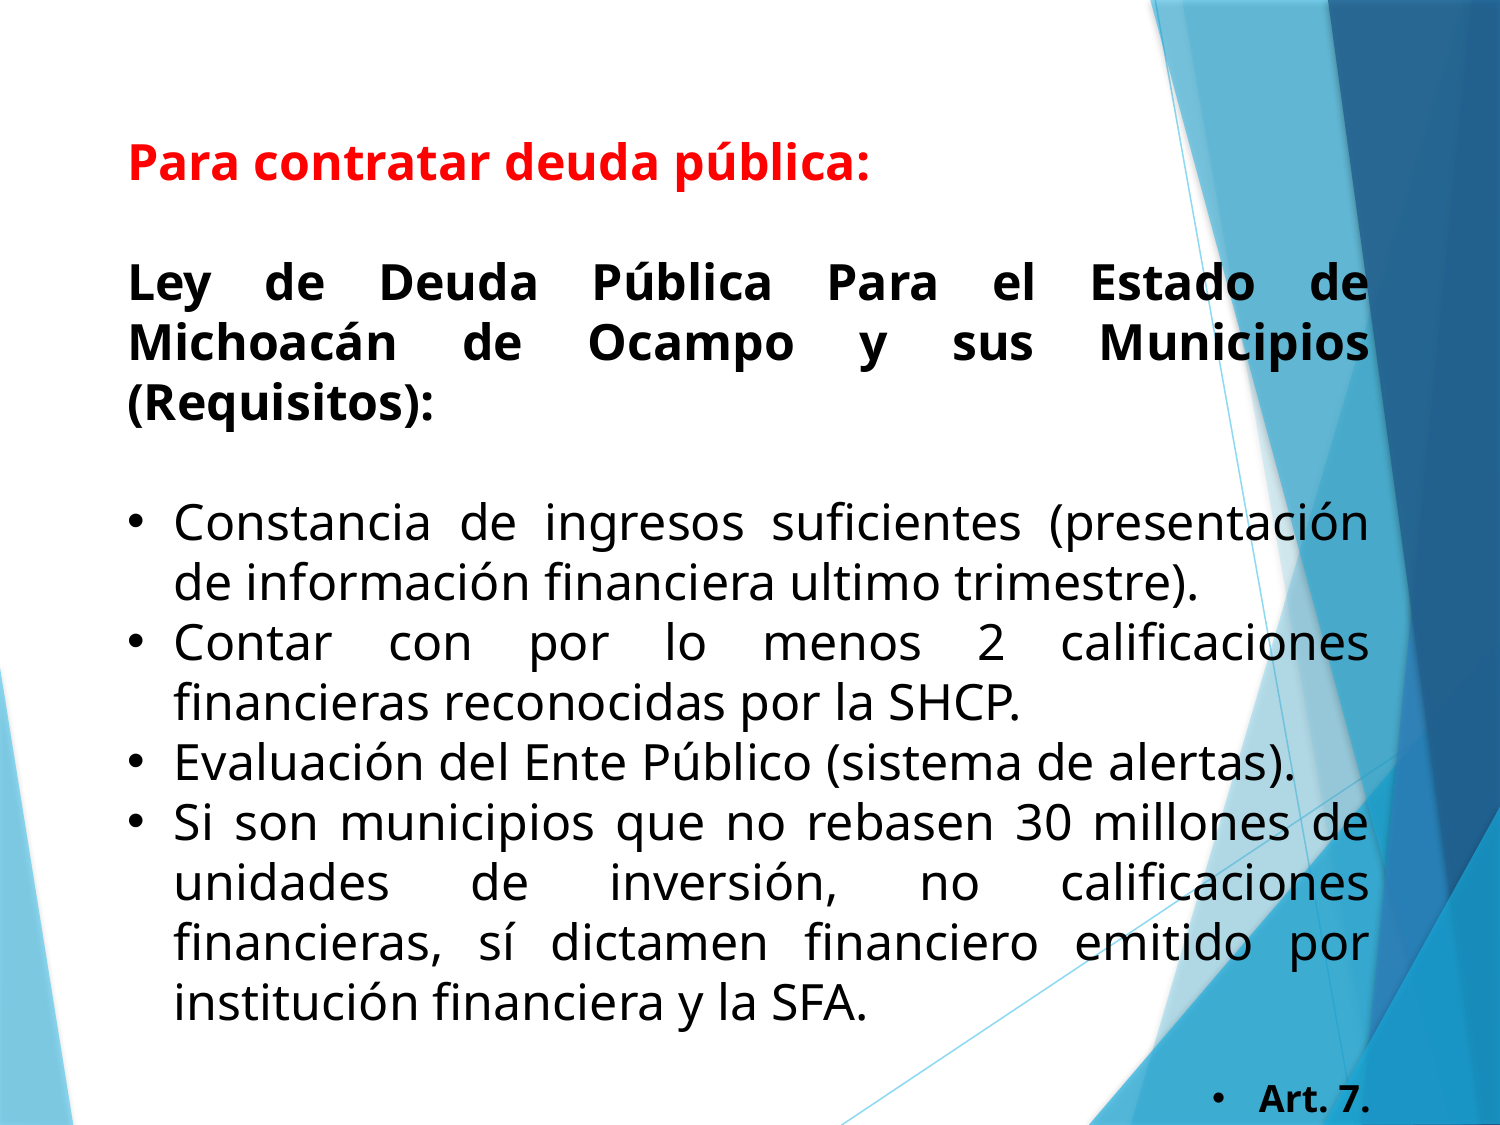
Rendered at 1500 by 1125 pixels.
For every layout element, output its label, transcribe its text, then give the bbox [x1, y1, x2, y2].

text_box Para contratar deuda pública: Ley de Deuda Pública Para el Estado de Michoacán de Ocampo y sus Municipios (Requisitos): Constancia de ingresos suficientes (presentación de información financiera ultimo trimestre). Contar con por lo menos 2 calificaciones financieras reconocidas por la SHCP. Evaluación del Ente Público (sistema de alertas). Si son municipios que no rebasen 30 millones de unidades de inversión, no calificaciones financieras, sí dictamen financiero emitido por institución financiera y la SFA. Art. 7. [112, 122, 1386, 1125]
